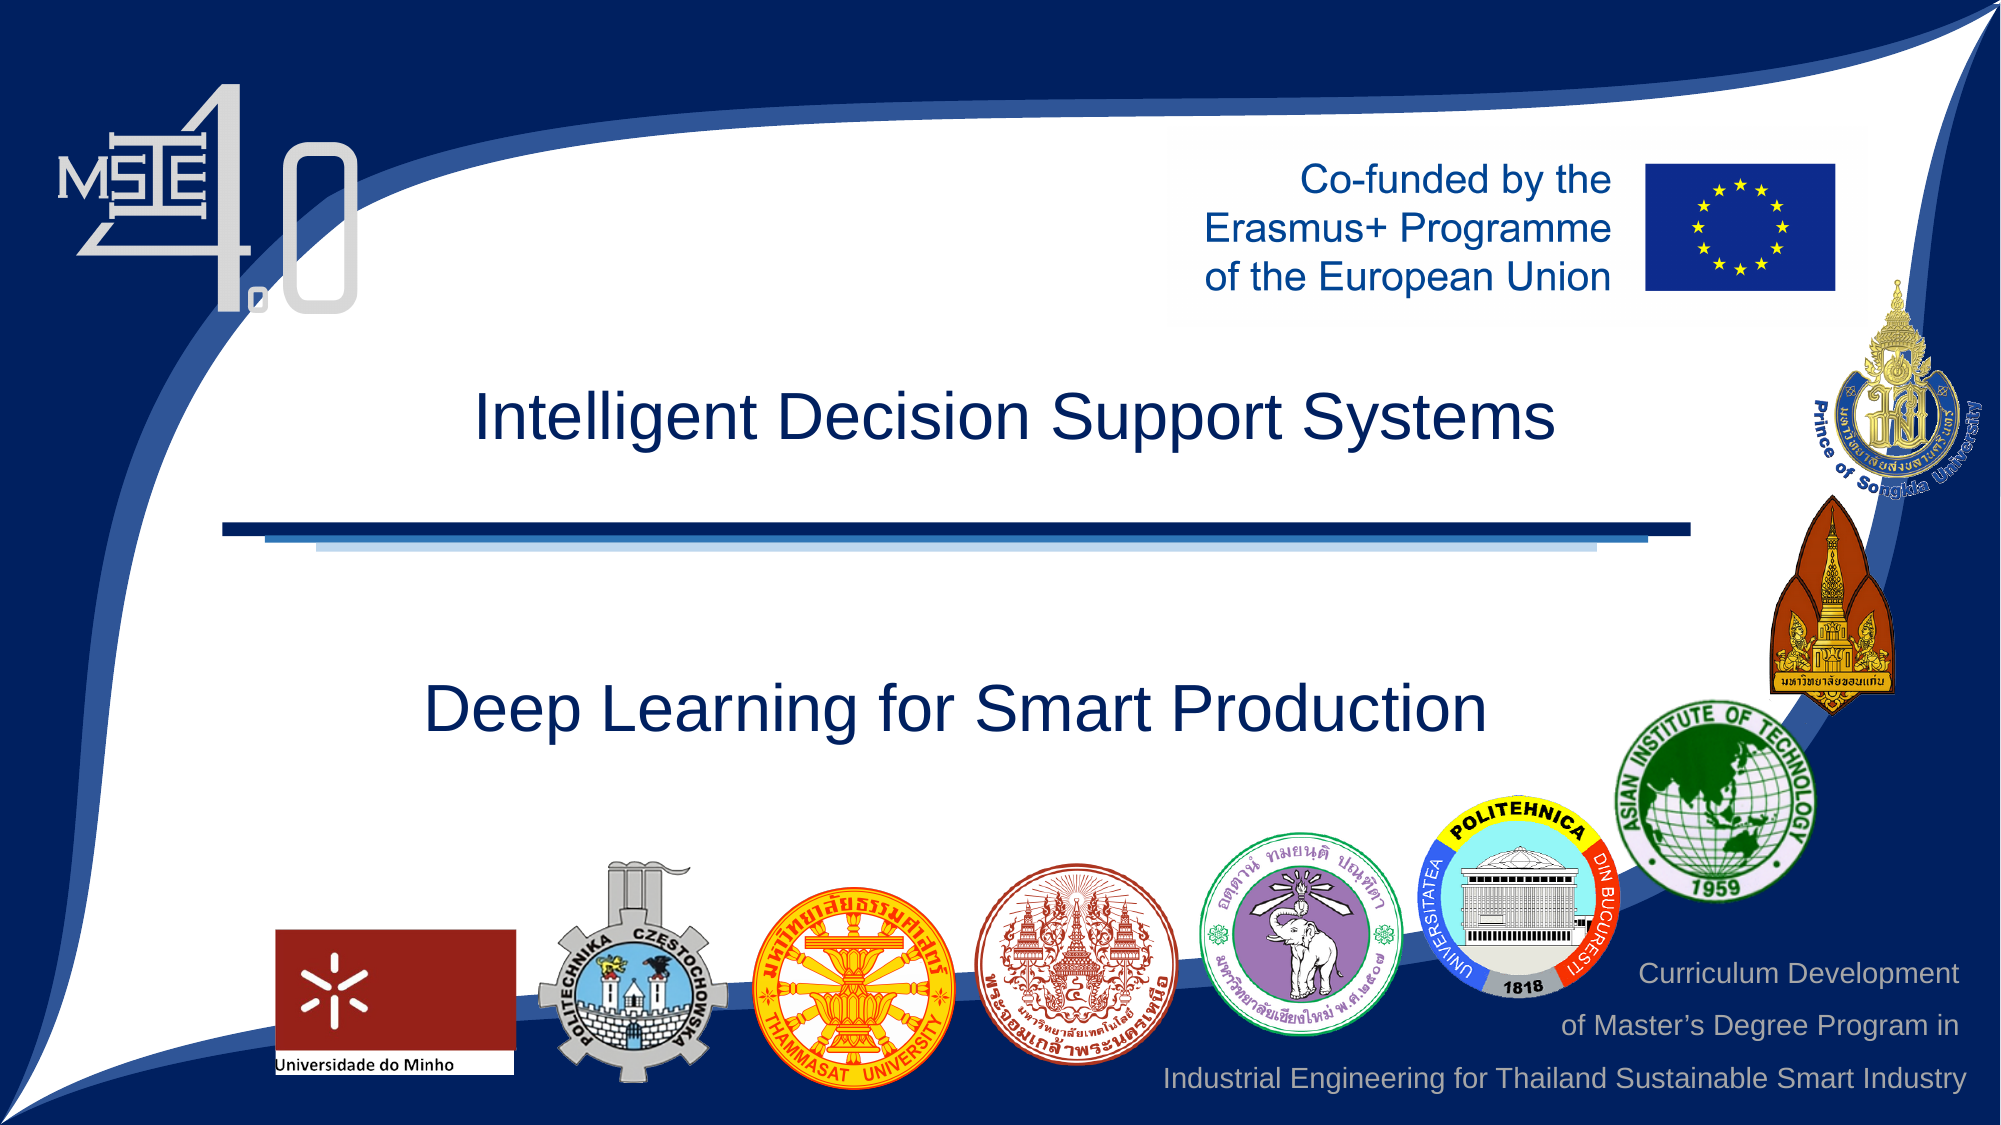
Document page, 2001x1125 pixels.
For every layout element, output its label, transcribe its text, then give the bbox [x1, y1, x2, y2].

subtitle Deep Learning for Smart Production [222, 602, 1691, 817]
picture [752, 887, 956, 1090]
picture [235, 849, 740, 1106]
picture [974, 126, 1984, 1066]
text_box Intelligent Decision Support Systems [222, 361, 1810, 546]
